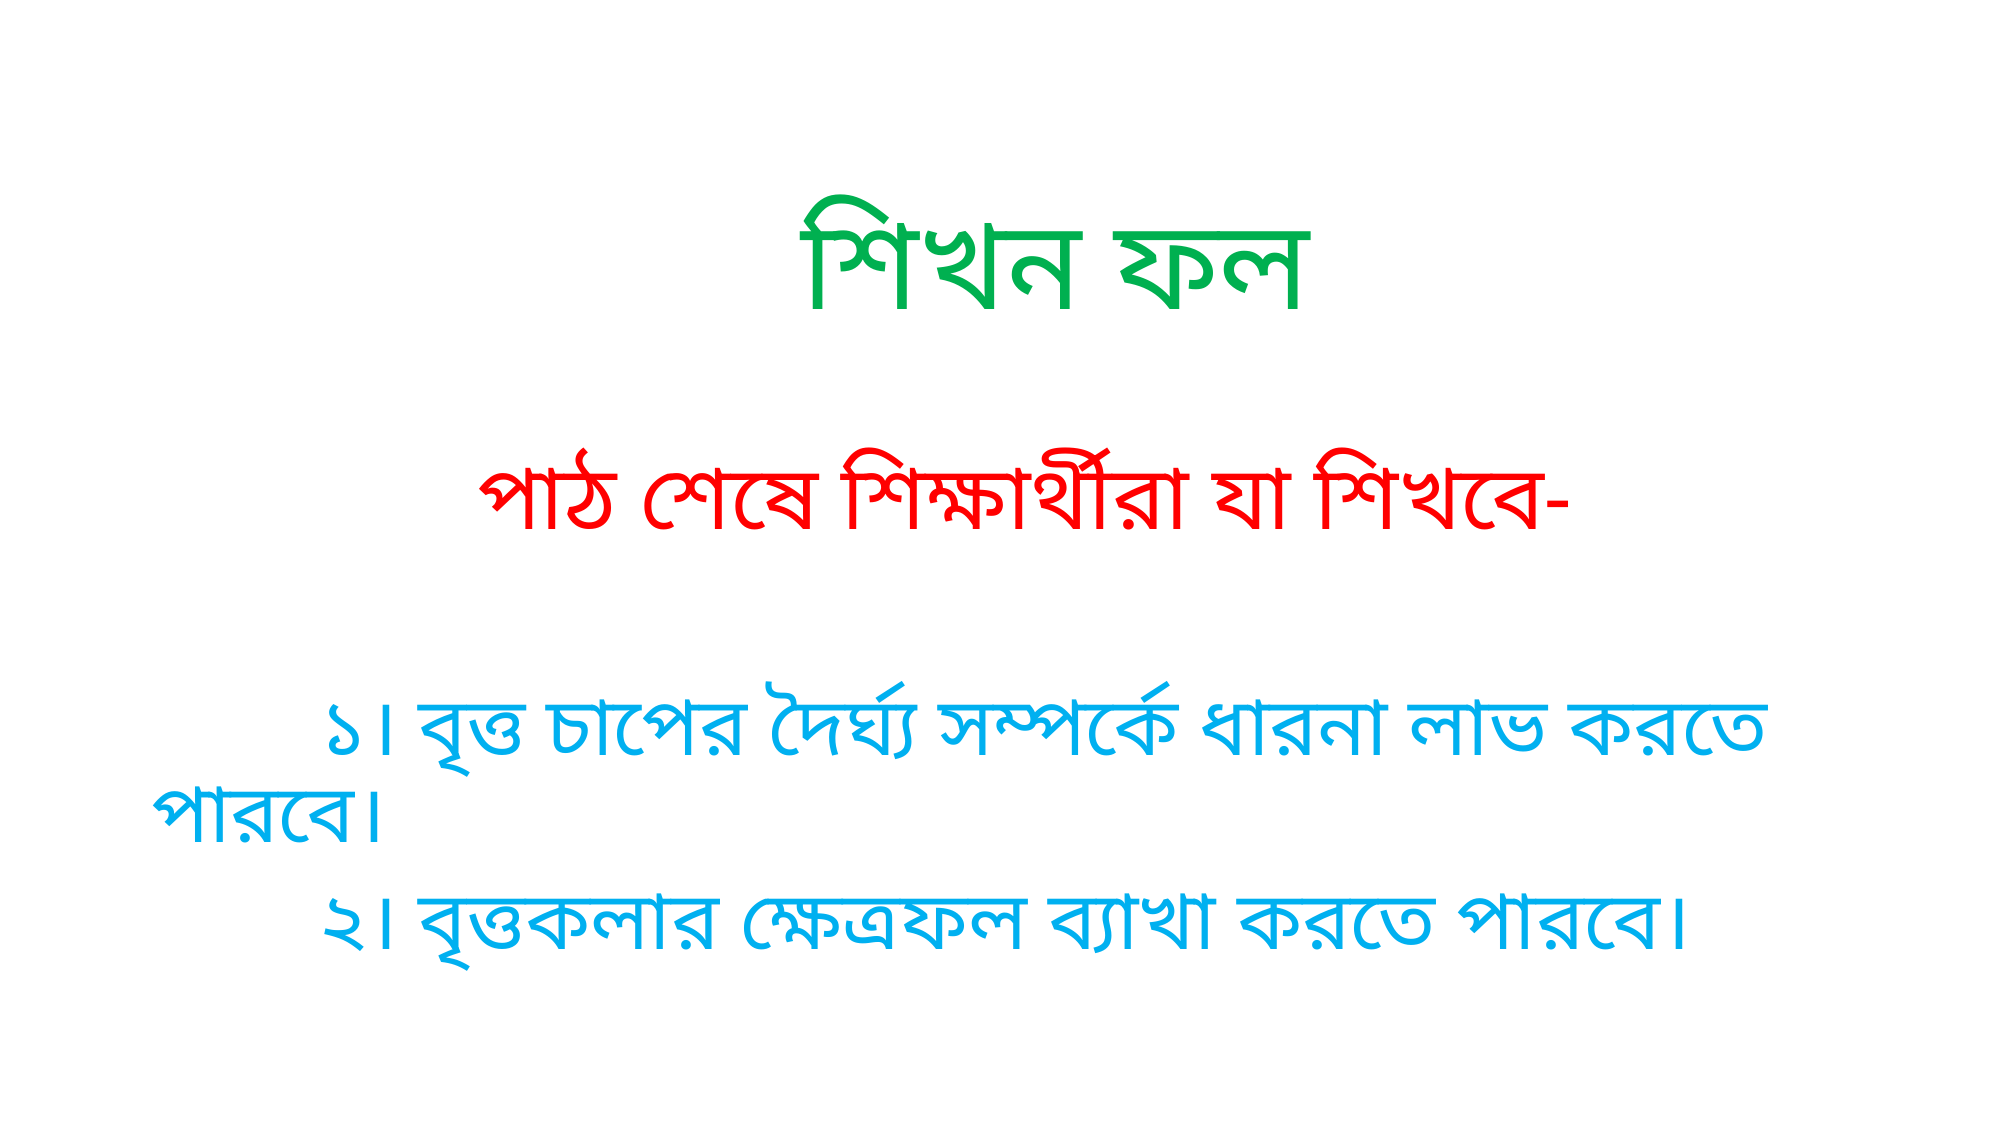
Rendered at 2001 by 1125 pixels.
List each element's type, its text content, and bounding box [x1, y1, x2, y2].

title শিখন ফল [136, 113, 1786, 344]
list পাঠ শেষে শিক্ষার্থীরা যা শিখবে- ১। বৃত্ত চাপের দৈর্ঘ্য সম্পর্কে ধারনা লাভ করতে পারবে। ২। বৃত্তকলার ক্ষেত্রফল ব্যাখা করতে পারবে। [136, 445, 1786, 977]
